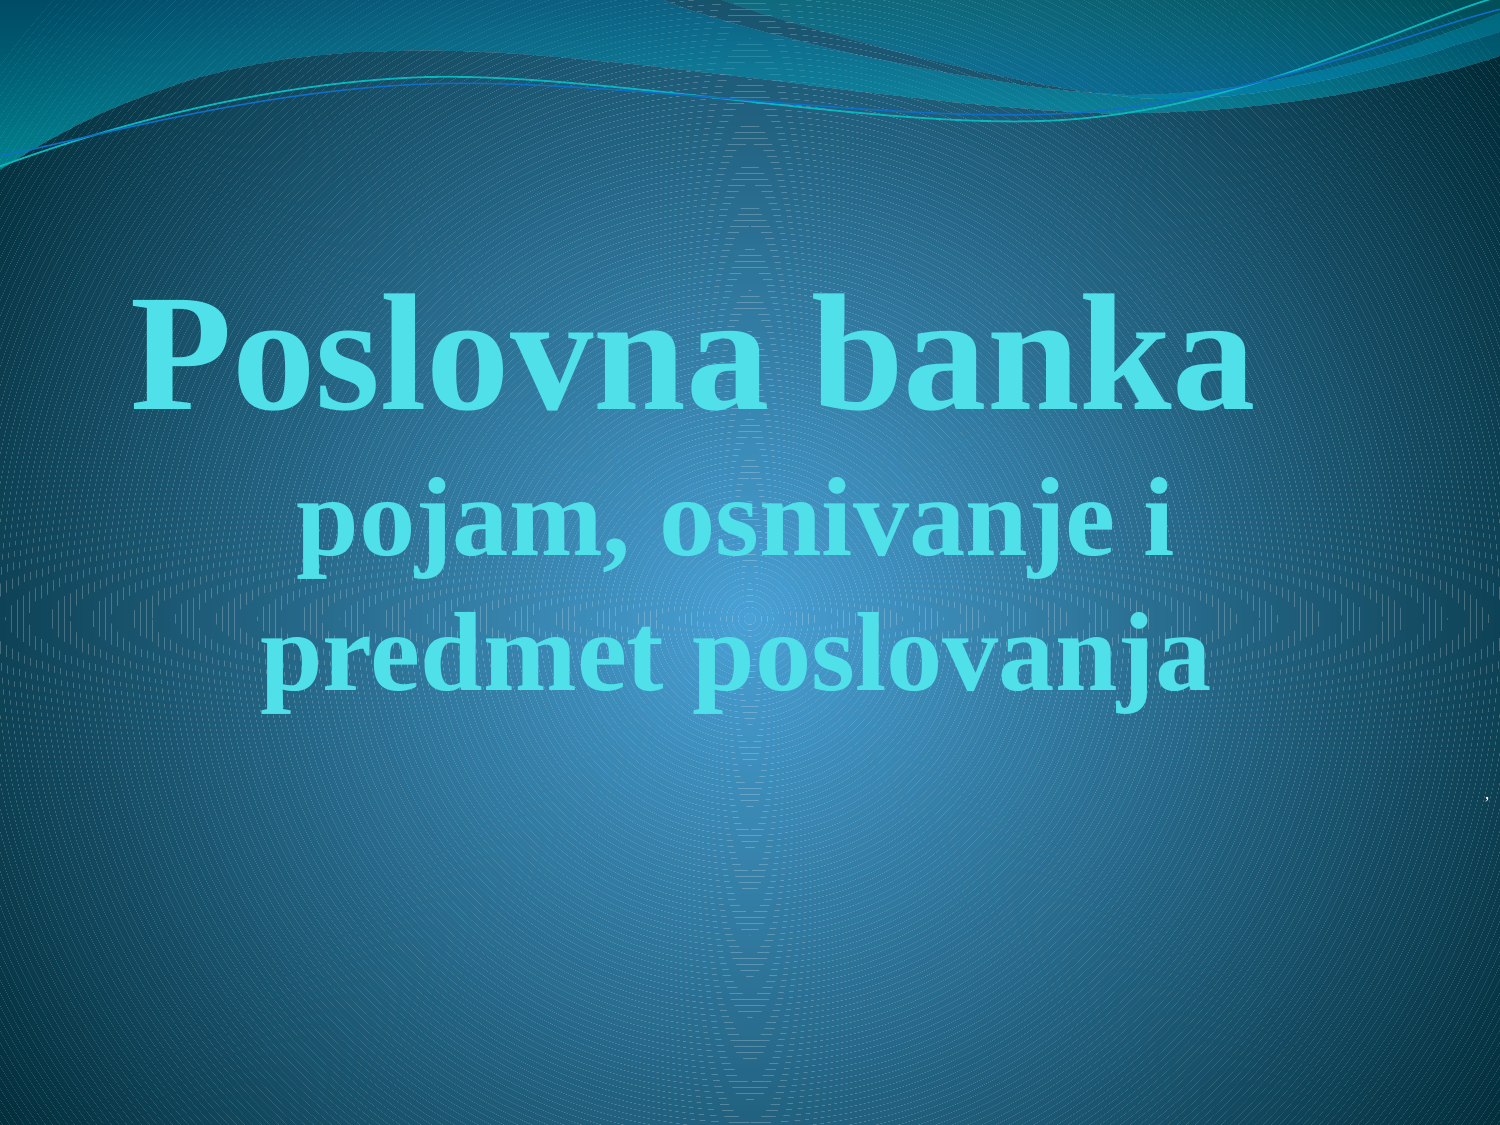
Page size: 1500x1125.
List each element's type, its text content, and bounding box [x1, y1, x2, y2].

subtitle , [225, 774, 1500, 972]
title Poslovna banka pojam, osnivanje i predmet poslovanja [99, 412, 1375, 713]
